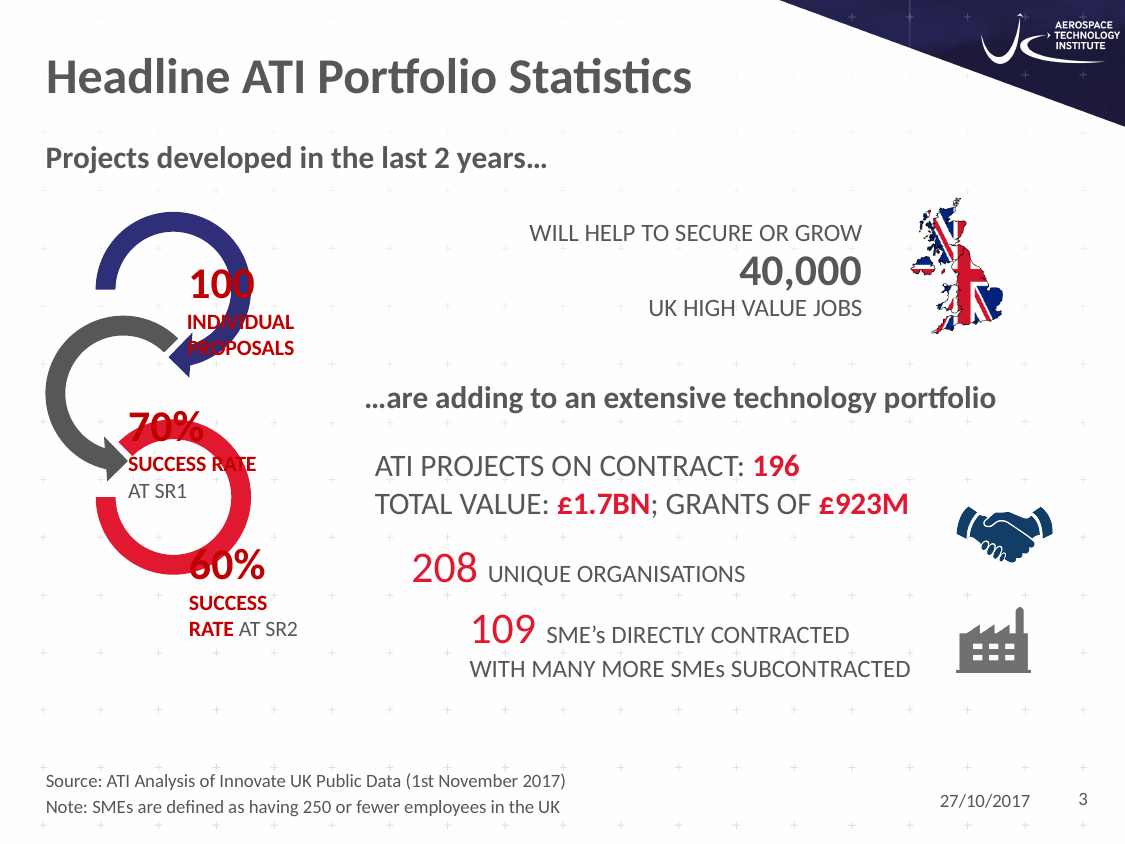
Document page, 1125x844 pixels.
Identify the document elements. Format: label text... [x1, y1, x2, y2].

list 27/10/2017 [859, 781, 1046, 817]
text_box Projects developed in the last 2 years… [30, 129, 976, 182]
slide_number 3 [987, 775, 1103, 821]
text_box ATI PROJECTS ON CONTRACT: 196 TOTAL VALUE: £1.7BN; GRANTS OF £923M [446, 438, 943, 528]
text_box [482, 208, 878, 331]
title Headline ATI Portfolio Statistics [30, 23, 1103, 125]
text_box 208 UNIQUE ORGANISATIONS [446, 531, 767, 599]
picture [0, 0, 1125, 844]
text_box …are adding to an extensive technology portfolio [446, 369, 1072, 422]
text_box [0, 198, 442, 701]
picture [956, 607, 1031, 673]
text_box 109 SME’s DIRECTLY CONTRACTED WITH MANY MORE SMEs SUBCONTRACTED [454, 592, 1106, 691]
list Source: ATI Analysis of Innovate UK Public Data (1st November 2017) Note: SMEs are defined as having 250 or fewer employees in the UK [30, 761, 722, 817]
